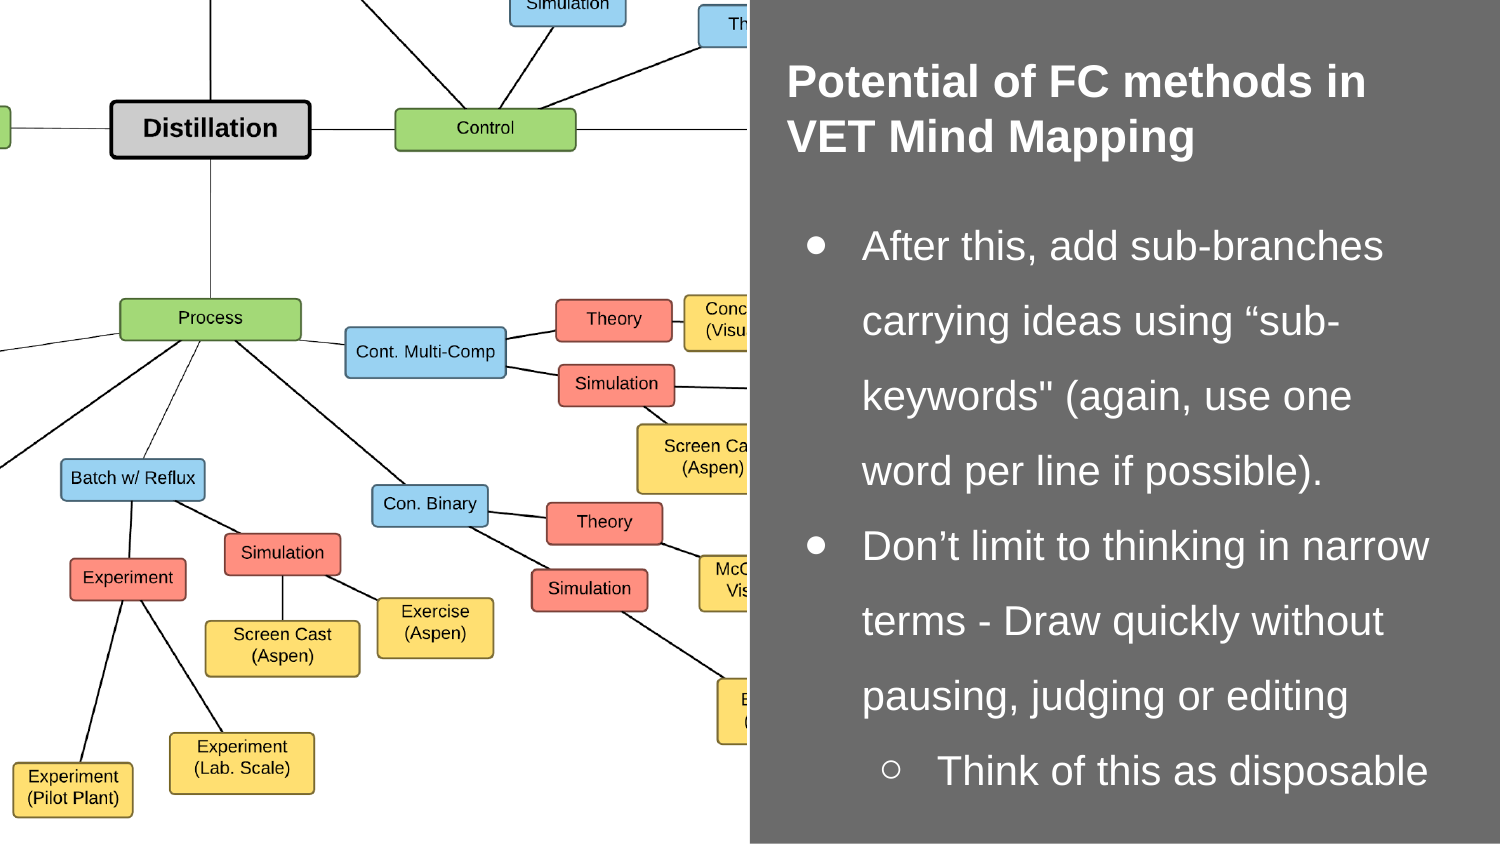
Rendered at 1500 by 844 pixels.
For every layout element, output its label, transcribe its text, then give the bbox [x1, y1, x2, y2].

title Potential of FC methods in VET Mind Mapping [771, 37, 1450, 120]
picture [0, 0, 747, 844]
list After this, add sub-branches carrying ideas using “sub- keywords" (again, use one word per line if possible). Don’t limit to thinking in narrow terms - Draw quickly without pausing, judging or editing Think of this as disposable [771, 178, 1450, 816]
